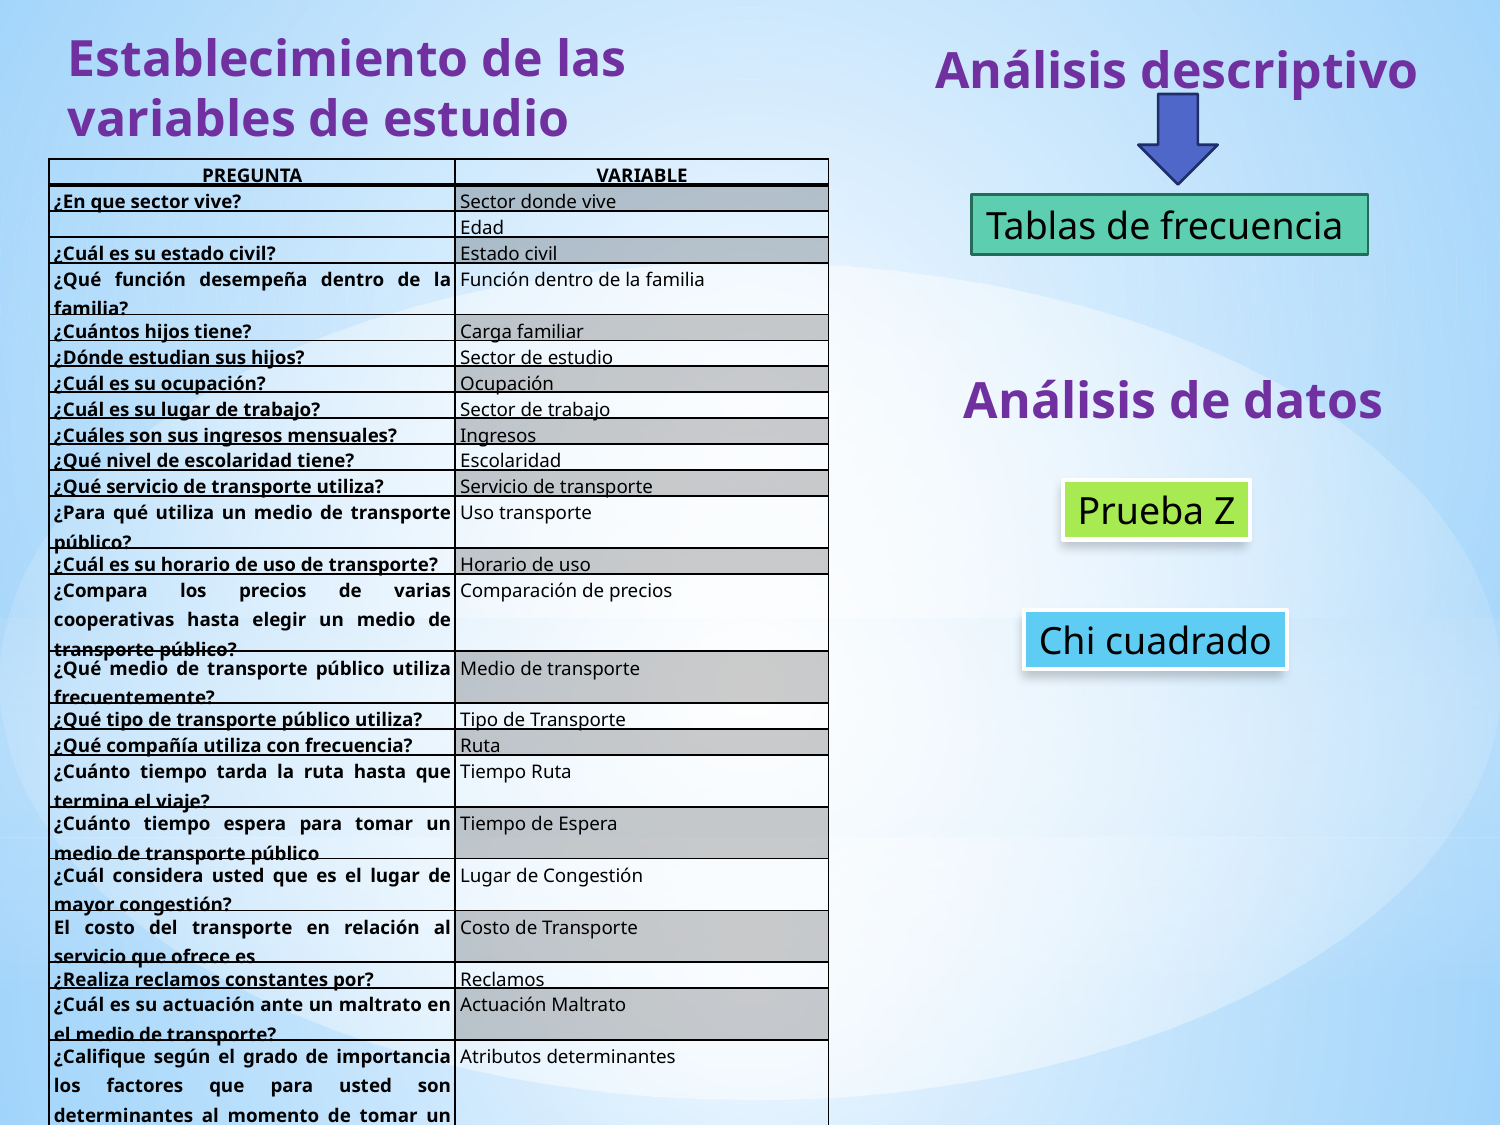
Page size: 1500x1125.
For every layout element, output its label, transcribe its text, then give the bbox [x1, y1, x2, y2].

table_cell ¿Califique según el grado de importancia los factores que para usted son determinantes al momento de tomar un medio de transporte público? [50, 1041, 454, 1125]
table_cell ¿Cuánto tiempo espera para tomar un medio de transporte público [50, 808, 454, 858]
text_box Tablas de frecuencia [970, 193, 1369, 256]
table_cell Carga familiar [456, 315, 828, 340]
table_cell Función dentro de la familia [456, 264, 828, 314]
table_cell ¿Cuál es su horario de uso de transporte? [50, 549, 454, 573]
table_cell Atributos determinantes [456, 1041, 828, 1125]
table_cell ¿Cuántos hijos tiene? [50, 315, 454, 340]
table_cell ¿Qué medio de transporte público utiliza frecuentemente? [50, 652, 454, 702]
table_cell Sector de trabajo [456, 393, 828, 417]
table_cell ¿Cuál es su ocupación? [50, 367, 454, 391]
table_cell Lugar de Congestión [456, 859, 828, 910]
text_box [1137, 92, 1219, 186]
table_cell Sector donde vive [456, 187, 828, 210]
table_cell Servicio de transporte [456, 471, 828, 495]
table_cell ¿Compara los precios de varias cooperativas hasta elegir un medio de transporte público? [50, 575, 454, 650]
text_box Chi cuadrado [1022, 608, 1289, 671]
table_cell Escolaridad [456, 445, 828, 469]
table_cell Edad [456, 212, 828, 236]
table_header VARIABLE [456, 160, 828, 183]
table_cell ¿Qué tipo de transporte público utiliza? [50, 704, 454, 728]
table_cell ¿En que sector vive? [50, 187, 454, 210]
text_box Análisis de datos [949, 361, 1399, 437]
table_cell Reclamos [456, 963, 828, 987]
table_cell ¿Qué función desempeña dentro de la familia? [50, 264, 454, 314]
table_header PREGUNTA [50, 160, 454, 183]
text_box Análisis descriptivo [920, 30, 1434, 106]
text_box Establecimiento de las variables de estudio [53, 19, 880, 154]
table_cell ¿Cuál considera usted que es el lugar de mayor congestión? [50, 859, 454, 910]
table_cell Uso transporte [456, 497, 828, 547]
table_cell Ruta [456, 730, 828, 754]
table_cell ¿Cuál es su lugar de trabajo? [50, 393, 454, 417]
table_cell Costo de Transporte [456, 911, 828, 961]
table_cell Actuación Maltrato [456, 989, 828, 1039]
table_cell Tiempo de Espera [456, 808, 828, 858]
table_cell ¿Qué servicio de transporte utiliza? [50, 471, 454, 495]
table_cell ¿Cuál es su actuación ante un maltrato en el medio de transporte? [50, 989, 454, 1039]
table_cell [50, 212, 454, 236]
table_cell Estado civil [456, 238, 828, 262]
table_cell ¿Cuál es su estado civil? [50, 238, 454, 262]
table_cell ¿Qué nivel de escolaridad tiene? [50, 445, 454, 469]
table_cell Tiempo Ruta [456, 756, 828, 806]
table_cell ¿Realiza reclamos constantes por? [50, 963, 454, 987]
table_cell ¿Cuánto tiempo tarda la ruta hasta que termina el viaje? [50, 756, 454, 806]
table_cell El costo del transporte en relación al servicio que ofrece es [50, 911, 454, 961]
table_cell Ocupación [456, 367, 828, 391]
table_cell Ingresos [456, 419, 828, 443]
table_cell Comparación de precios [456, 575, 828, 650]
text_box Prueba Z [1061, 478, 1252, 542]
table_cell Horario de uso [456, 549, 828, 573]
table_cell ¿Para qué utiliza un medio de transporte público? [50, 497, 454, 547]
table_cell ¿Cuáles son sus ingresos mensuales? [50, 419, 454, 443]
table_cell ¿Dónde estudian sus hijos? [50, 341, 454, 365]
table_cell Tipo de Transporte [456, 704, 828, 728]
table_cell ¿Qué compañía utiliza con frecuencia? [50, 730, 454, 754]
table_cell Sector de estudio [456, 341, 828, 365]
table_cell Medio de transporte [456, 652, 828, 702]
